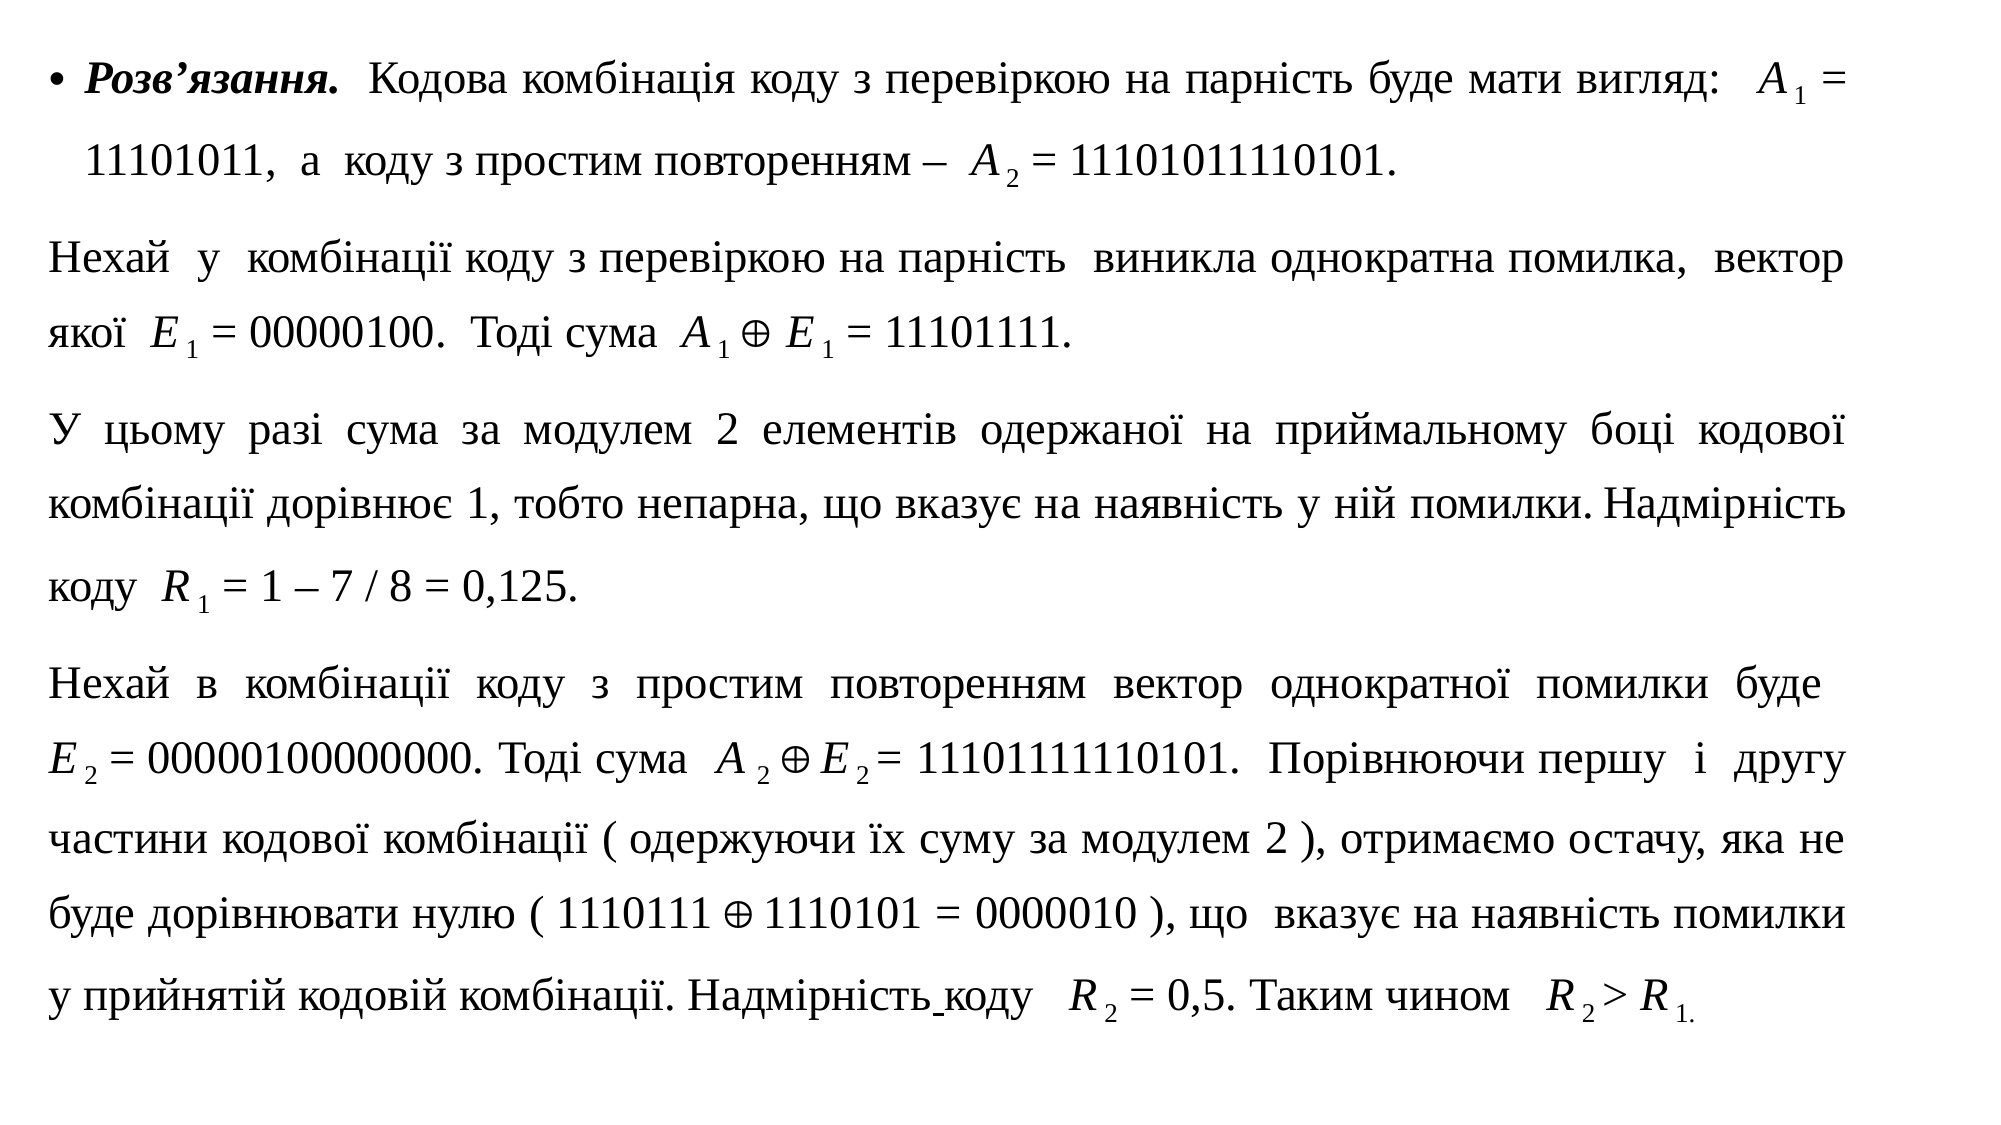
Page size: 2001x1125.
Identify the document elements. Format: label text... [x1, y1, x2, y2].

list Розв’язання. Кодова комбінація коду з перевіркою на парність буде мати вигляд: A 1 = 11101011, а коду з простим повторенням – А 2 = 11101011110101. Нехай у комбінації коду з перевіркою на парність виникла однократна помилка, вектор якої Е 1 = 00000100. Тоді сума А 1  Е 1 = 11101111. У цьому разі сума за модулем 2 елементів одержаної на приймальному боці кодової комбінації дорівнює 1, тобто непарна, що вказує на наявність у ній помилки. Надмірність коду R 1 = 1 – 7 / 8 = 0,125. Нехай в комбінації коду з простим повторенням вектор однократної помилки буде Е 2 = 00000100000000. Тоді сума А 2  Е 2 = 11101111110101. Порівнюючи першу і другу частини кодової комбінації ( одержуючи їх суму за модулем 2 ), отримаємо остачу, яка не буде дорівнювати нулю ( 1110111  1110101 = 0000010 ), що вказує на наявність помилки у прийнятій кодовій комбінації. Надмірність коду R 2 = 0,5. Таким чином R 2 > R 1. [34, 20, 1863, 1050]
